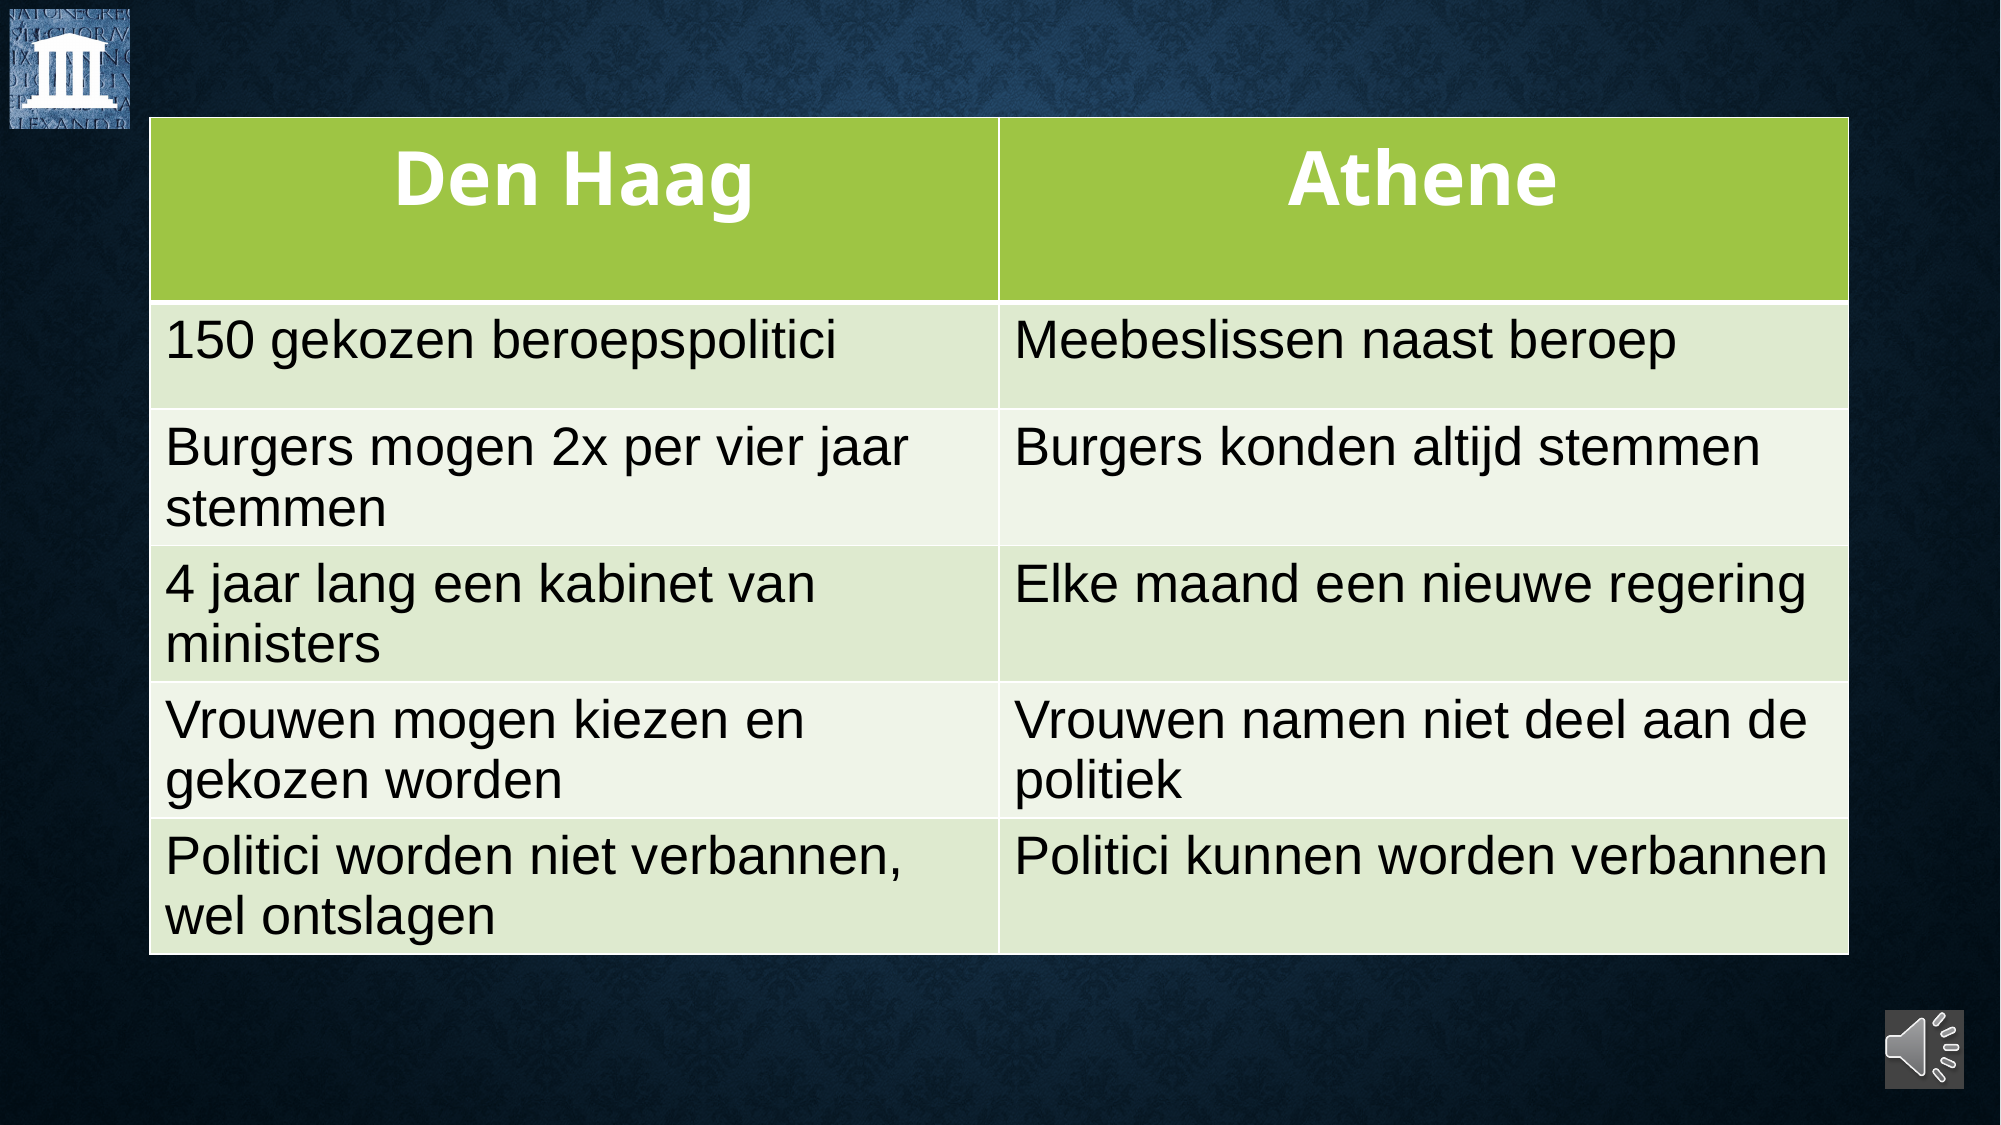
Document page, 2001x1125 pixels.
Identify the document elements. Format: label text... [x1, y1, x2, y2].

table_cell 150 gekozen beroepspolitici [151, 305, 998, 408]
table_cell Politici worden niet verbannen, wel ontslagen [151, 819, 998, 953]
table_header Den Haag [151, 118, 998, 300]
table_cell Burgers konden altijd stemmen [1000, 410, 1848, 545]
table_header Athene [1000, 118, 1848, 300]
table_cell Vrouwen mogen kiezen en gekozen worden [151, 683, 998, 817]
table_cell 4 jaar lang een kabinet van ministers [151, 546, 998, 681]
picture [9, 8, 131, 130]
picture [1884, 1009, 1966, 1090]
table_cell Meebeslissen naast beroep [1000, 305, 1848, 408]
table_cell Burgers mogen 2x per vier jaar stemmen [151, 410, 998, 545]
table_cell Vrouwen namen niet deel aan de politiek [1000, 683, 1848, 817]
table_cell Politici kunnen worden verbannen [1000, 819, 1848, 953]
table_cell Elke maand een nieuwe regering [1000, 546, 1848, 681]
